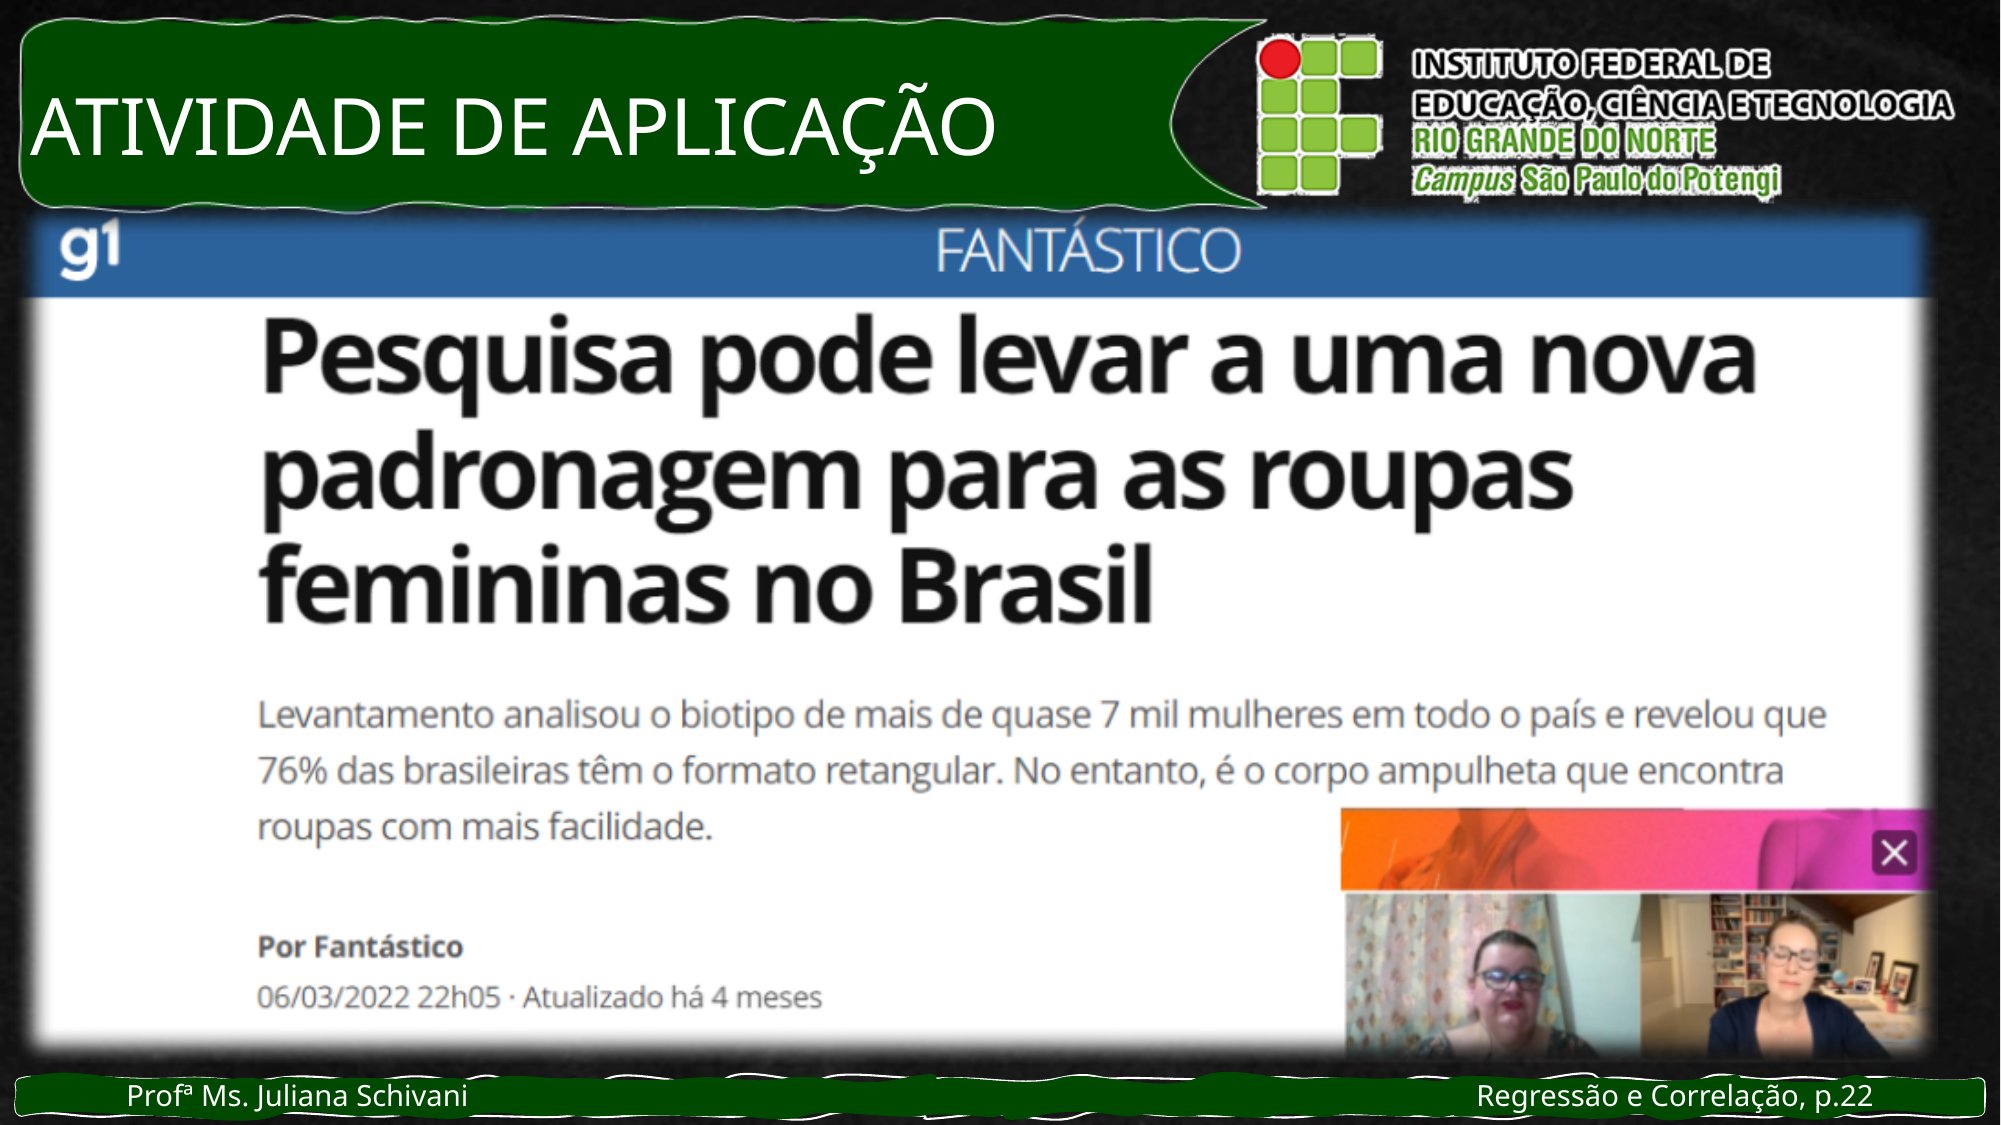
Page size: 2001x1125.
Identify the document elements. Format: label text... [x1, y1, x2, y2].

title ATIVIDADE DE APLICAÇÃO [15, 59, 1266, 199]
text_box Profª Ms. Juliana Schivani Regressão e Correlação, p.22 [14, 1071, 1987, 1121]
picture [0, 0, 2001, 1125]
